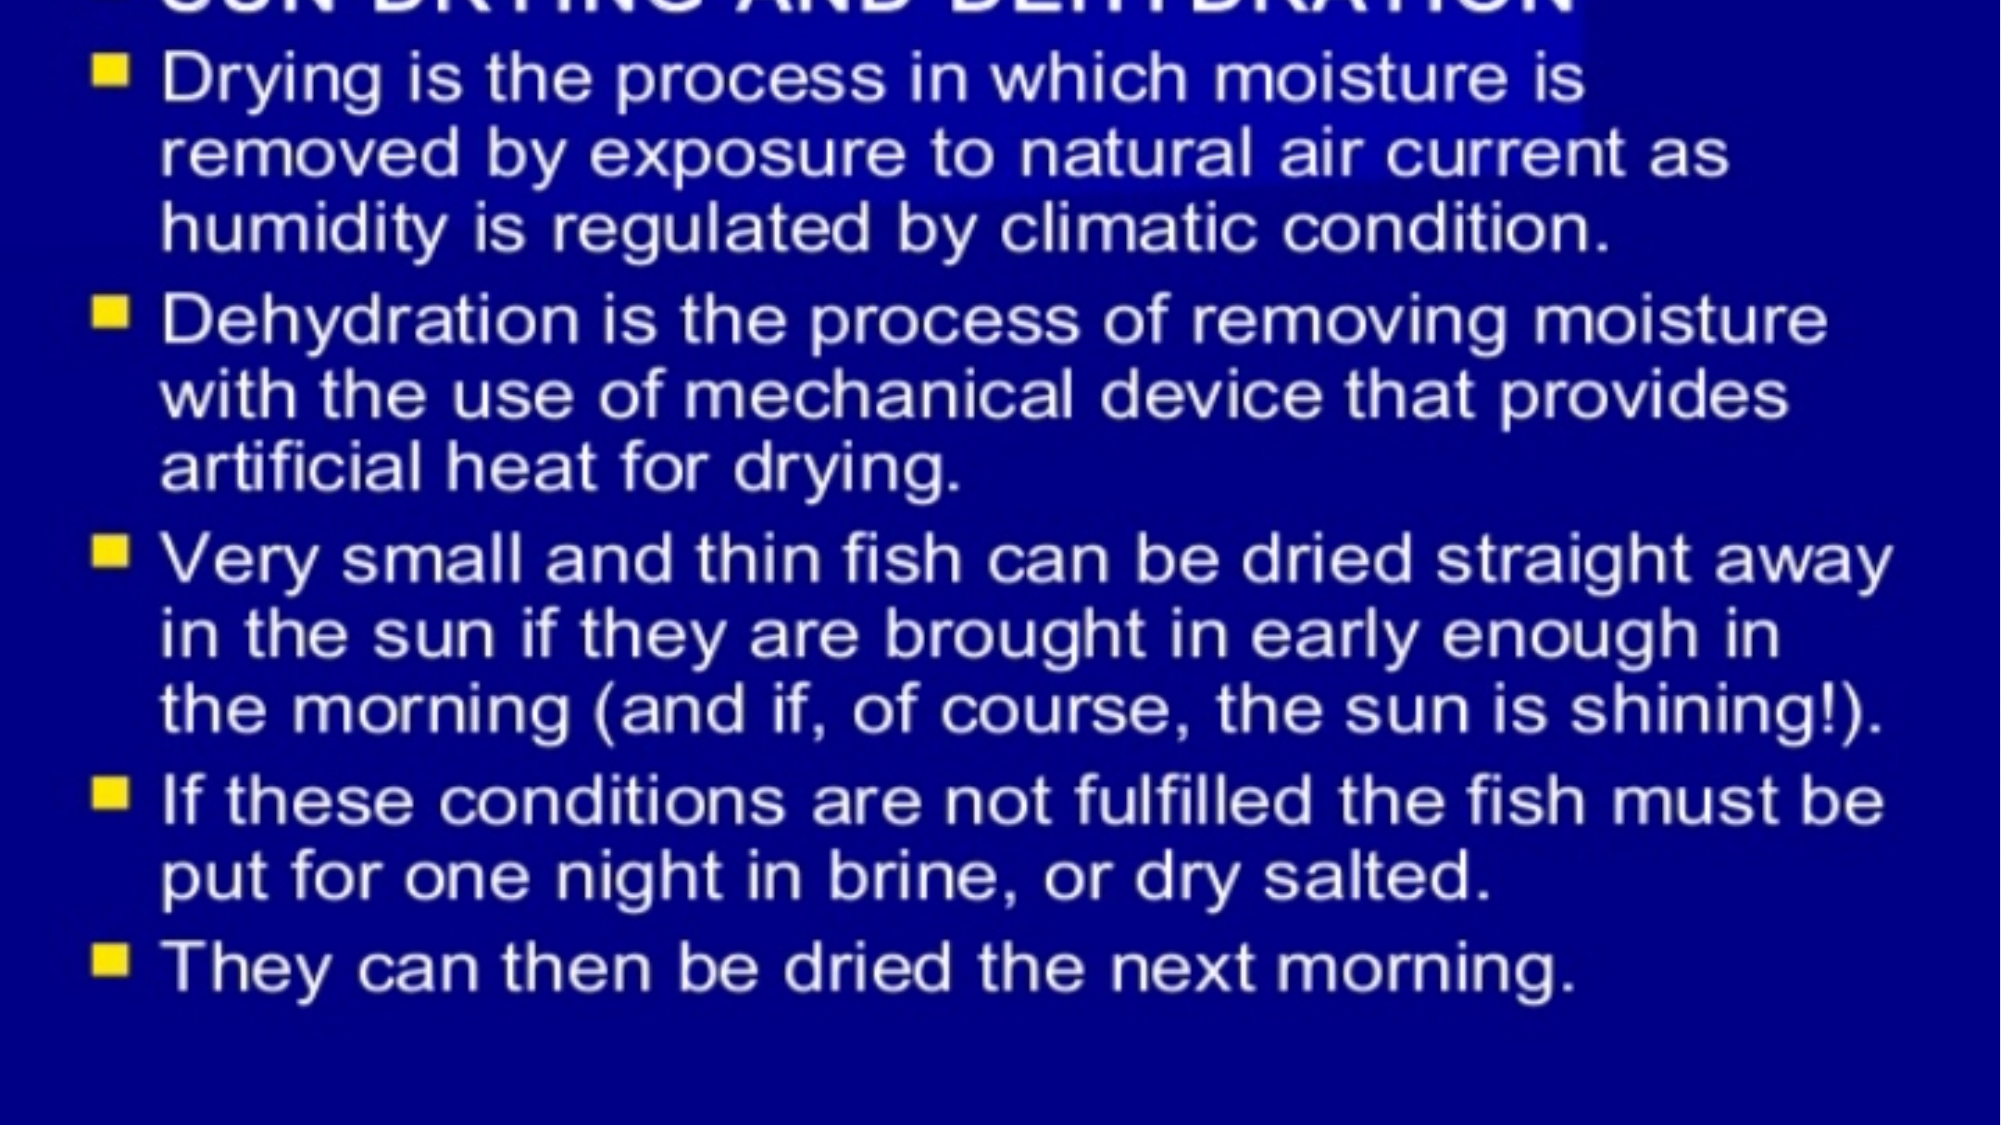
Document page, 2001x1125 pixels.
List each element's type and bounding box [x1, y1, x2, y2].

list [0, 0, 2000, 1125]
